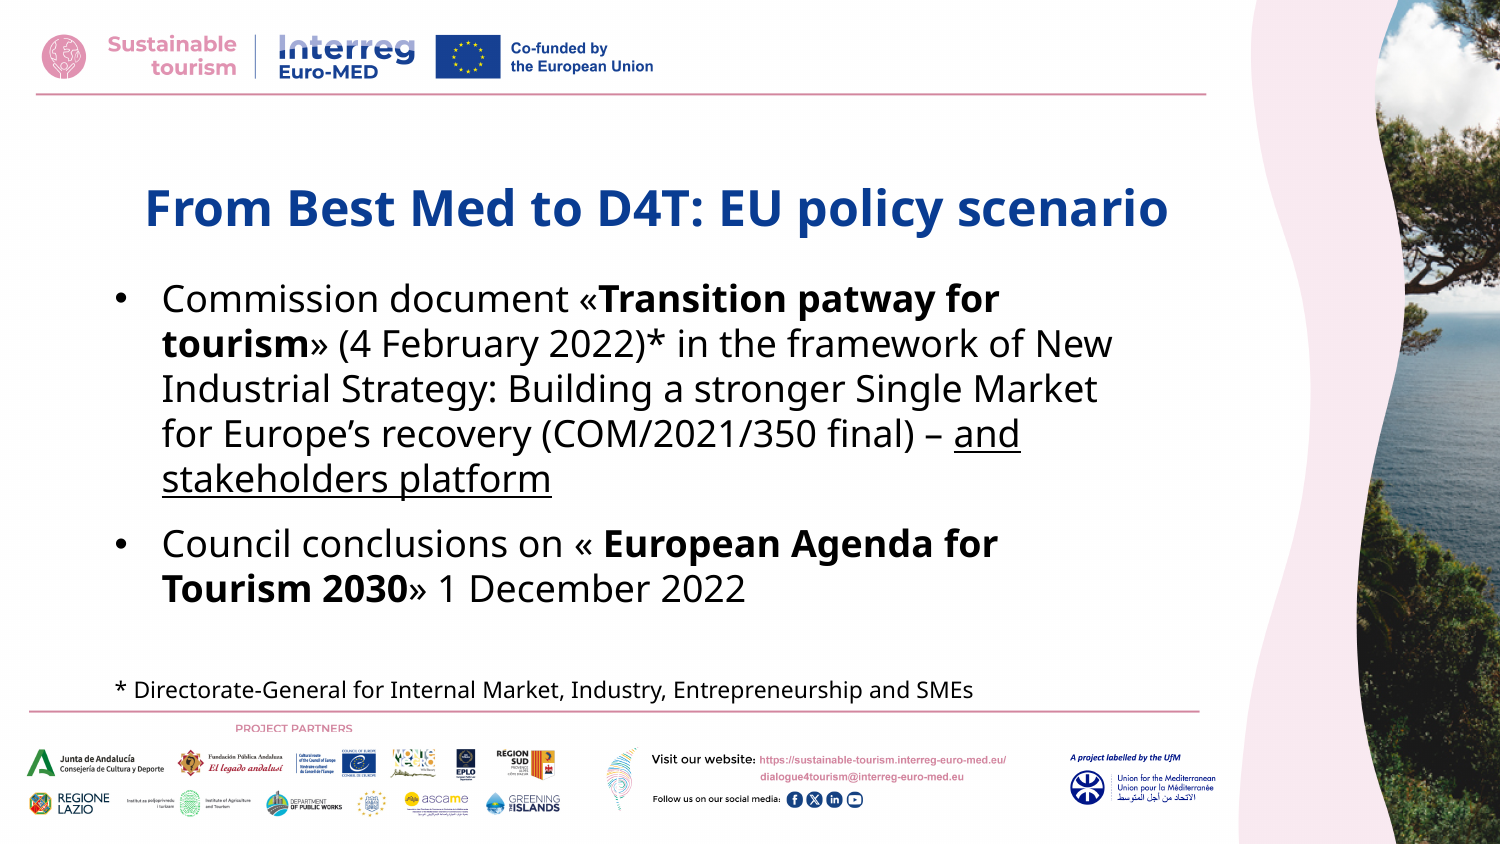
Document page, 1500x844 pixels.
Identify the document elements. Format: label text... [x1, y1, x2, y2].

text_box Commission document «Transition patway for tourism» (4 February 2022)* in the framework of New Industrial Strategy: Building a stronger Single Market for Europe’s recovery (COM/2021/350 final) – and stakeholders platform Council conclusions on « European Agenda for Tourism 2030» 1 December 2022 * Directorate-General for Internal Market, Industry, Entrepreneurship and SMEs [99, 267, 1150, 711]
picture [0, 0, 1500, 844]
title From Best Med to D4T: EU policy scenario [80, 175, 1234, 238]
